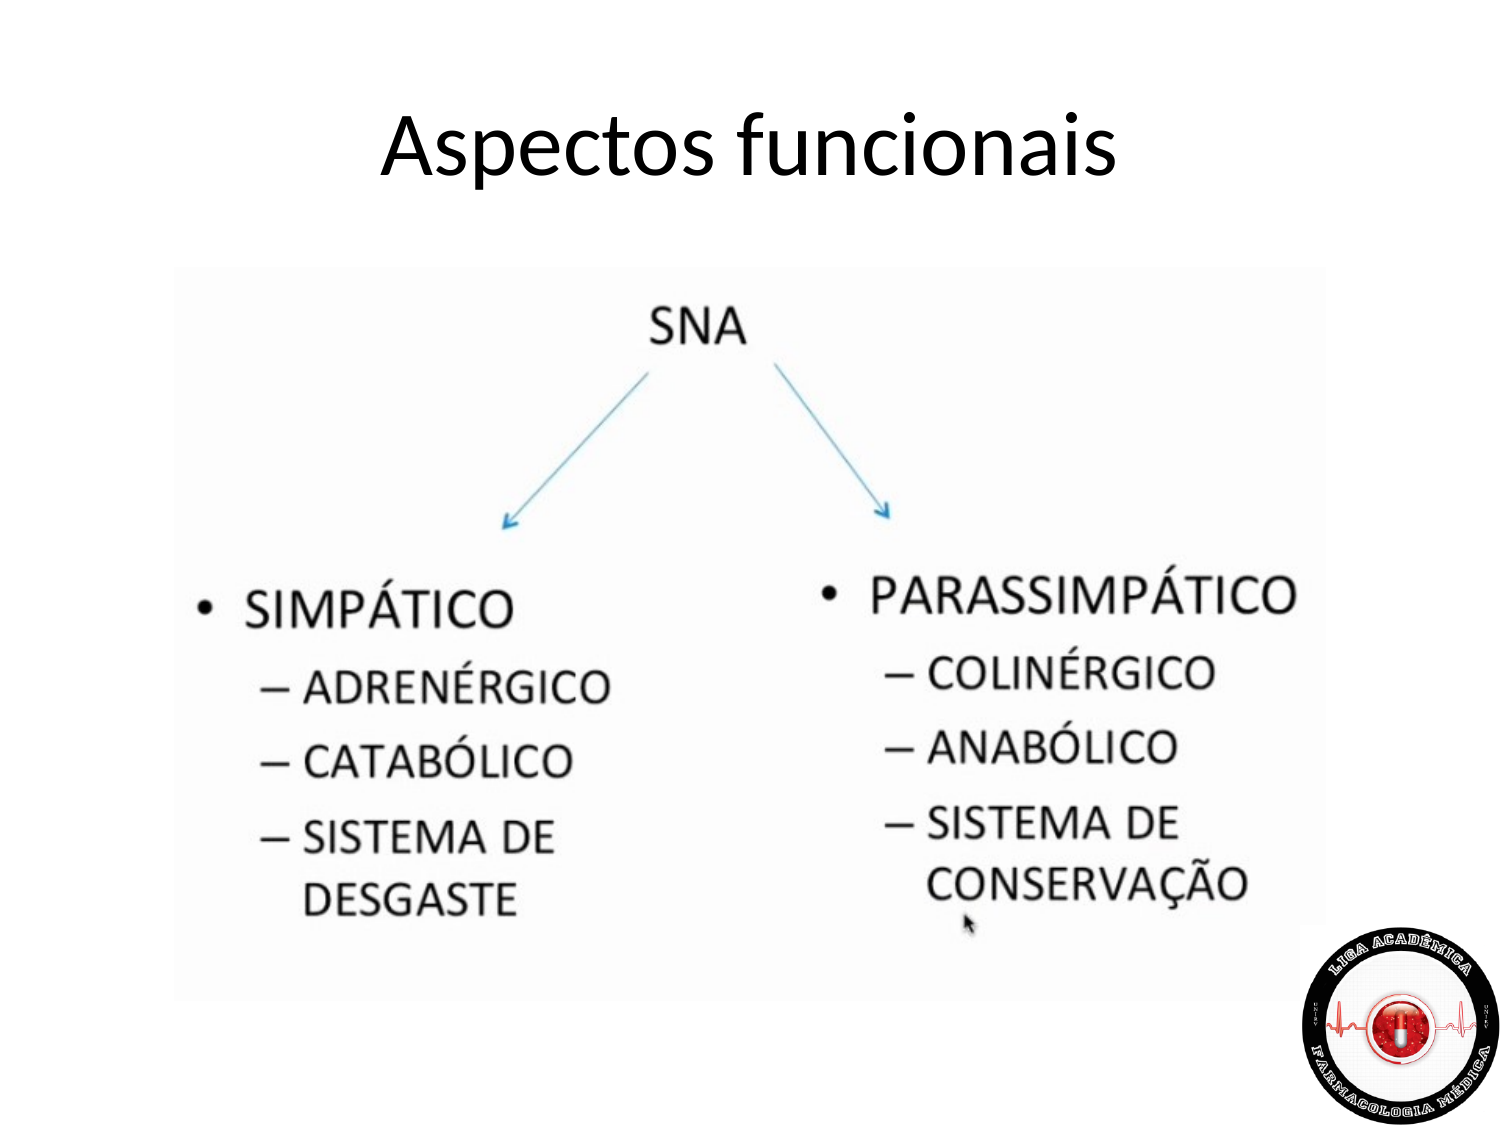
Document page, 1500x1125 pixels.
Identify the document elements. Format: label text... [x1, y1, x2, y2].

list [173, 267, 1326, 1001]
title Aspectos funcionais [75, 45, 1425, 233]
picture [1300, 925, 1500, 1125]
